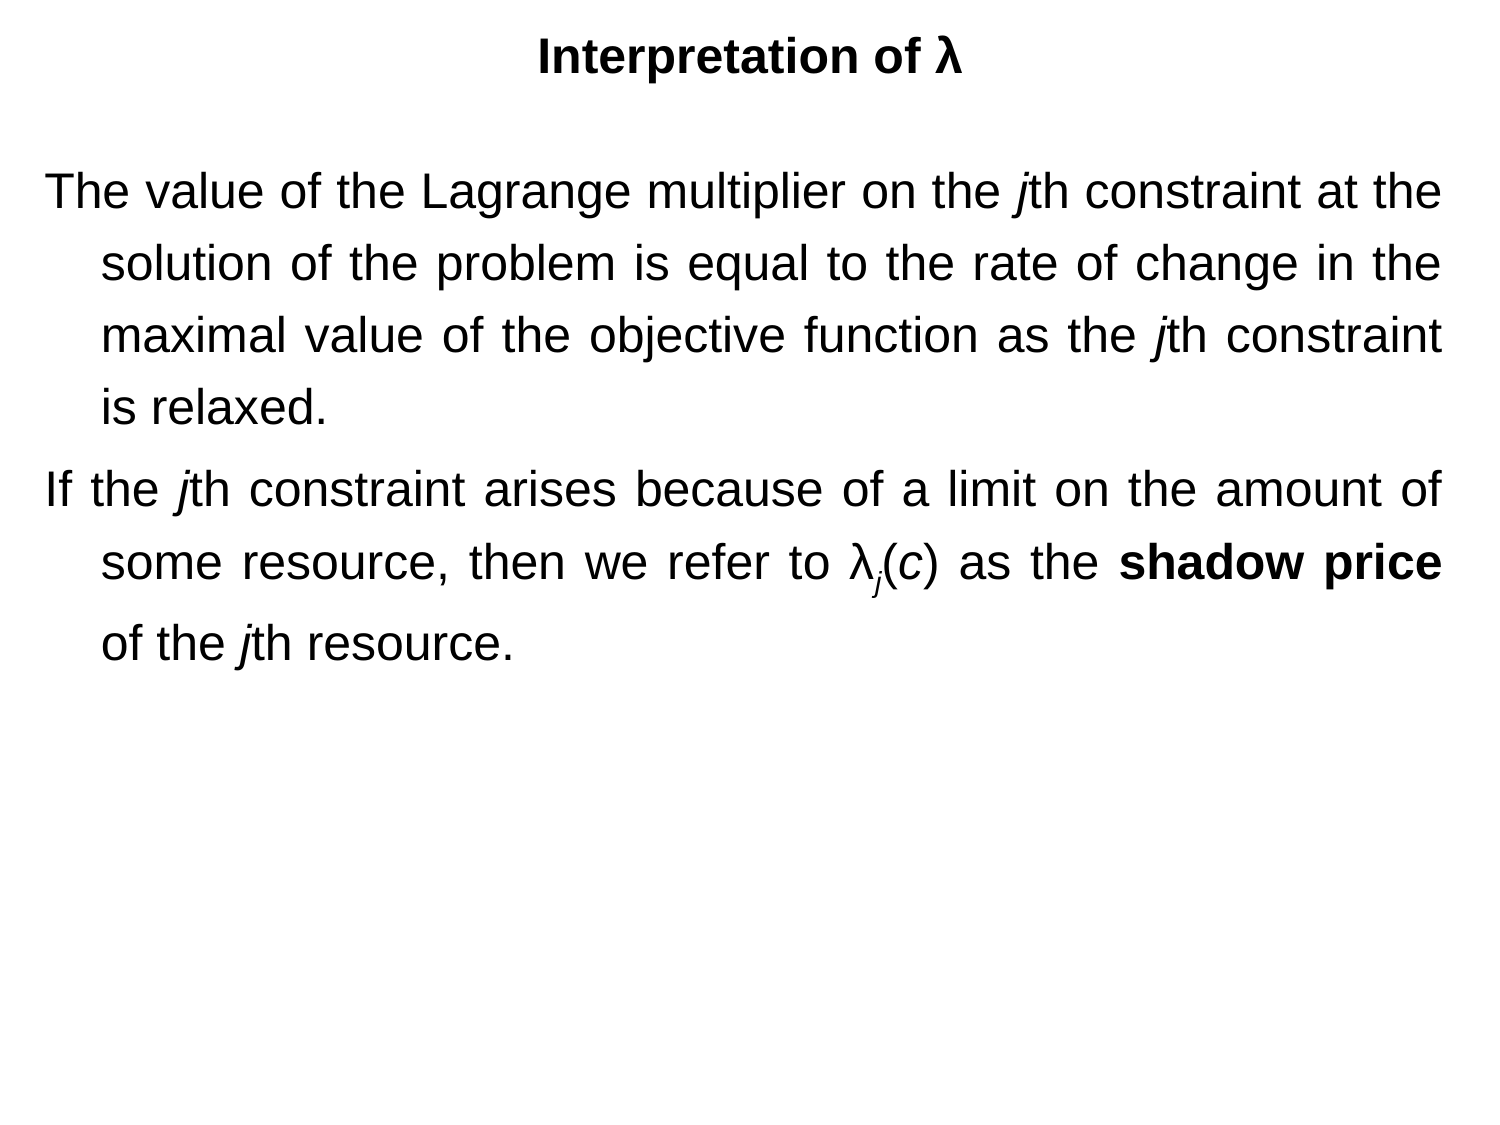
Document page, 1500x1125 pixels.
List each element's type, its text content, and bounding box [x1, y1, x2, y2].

title Interpretation of λ [75, 0, 1425, 138]
list The value of the Lagrange multiplier on the jth constraint at the solution of the problem is equal to the rate of change in the maximal value of the objective function as the jth constraint is relaxed. If the jth constraint arises because of a limit on the amount of some resource, then we refer to λj(c) as the shadow price of the jth resource. [29, 138, 1458, 882]
